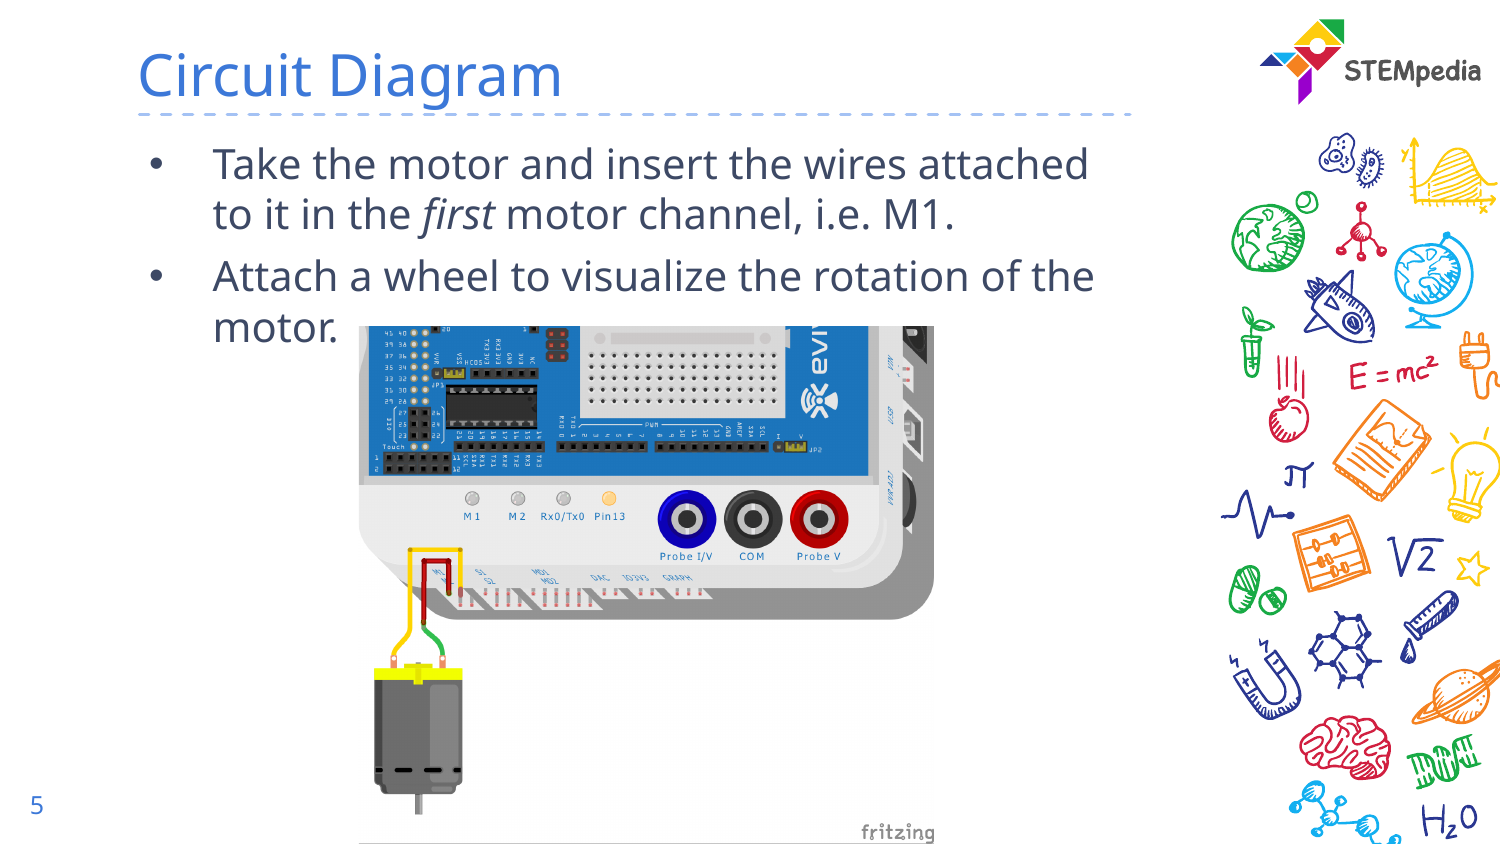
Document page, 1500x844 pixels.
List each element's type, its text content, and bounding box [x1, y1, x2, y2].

title Circuit Diagram [122, 0, 1130, 122]
picture [358, 326, 935, 844]
list Take the motor and insert the wires attached to it in the first motor channel, i.e. M1. Attach a wheel to visualize the rotation of the motor. [122, 122, 1130, 792]
slide_number 5 [14, 774, 105, 840]
